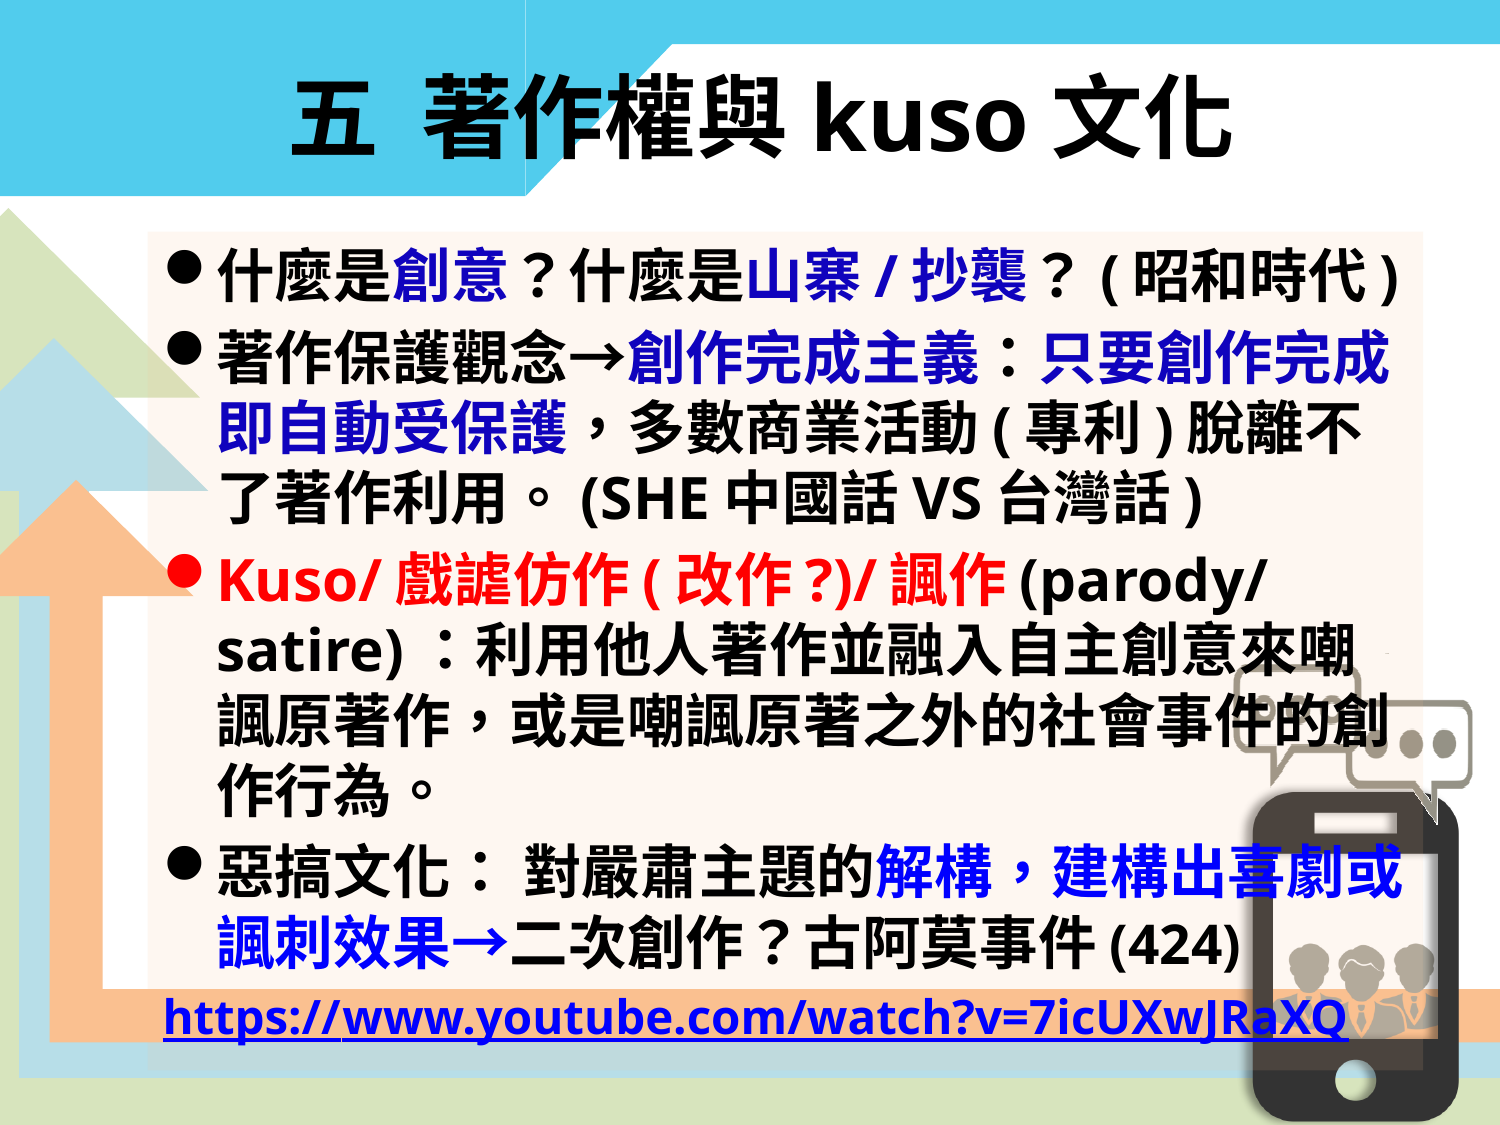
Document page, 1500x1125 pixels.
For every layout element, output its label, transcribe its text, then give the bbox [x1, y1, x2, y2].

picture [1424, 645, 1500, 835]
text_box 五 著作權與kuso文化 [194, 21, 1329, 209]
list 什麼是創意？什麼是山寨/抄襲？(昭和時代) 著作保護觀念→創作完成主義：只要創作完成即自動受保護，多數商業活動(專利)脫離不了著作利用。(SHE中國話VS台灣話) Kuso/戲謔仿作(改作?)/諷作(parody/satire)：利用他人著作並融入自主創意來嘲諷原著作，或是嘲諷原著之外的社會事件的創作行為。 惡搞文化： 對嚴肅主題的解構，建構出喜劇或諷刺效果→二次創作？古阿莫事件(424) https://www.youtube.com/watch?v=7icUXwJRaXQ [147, 231, 1424, 1071]
